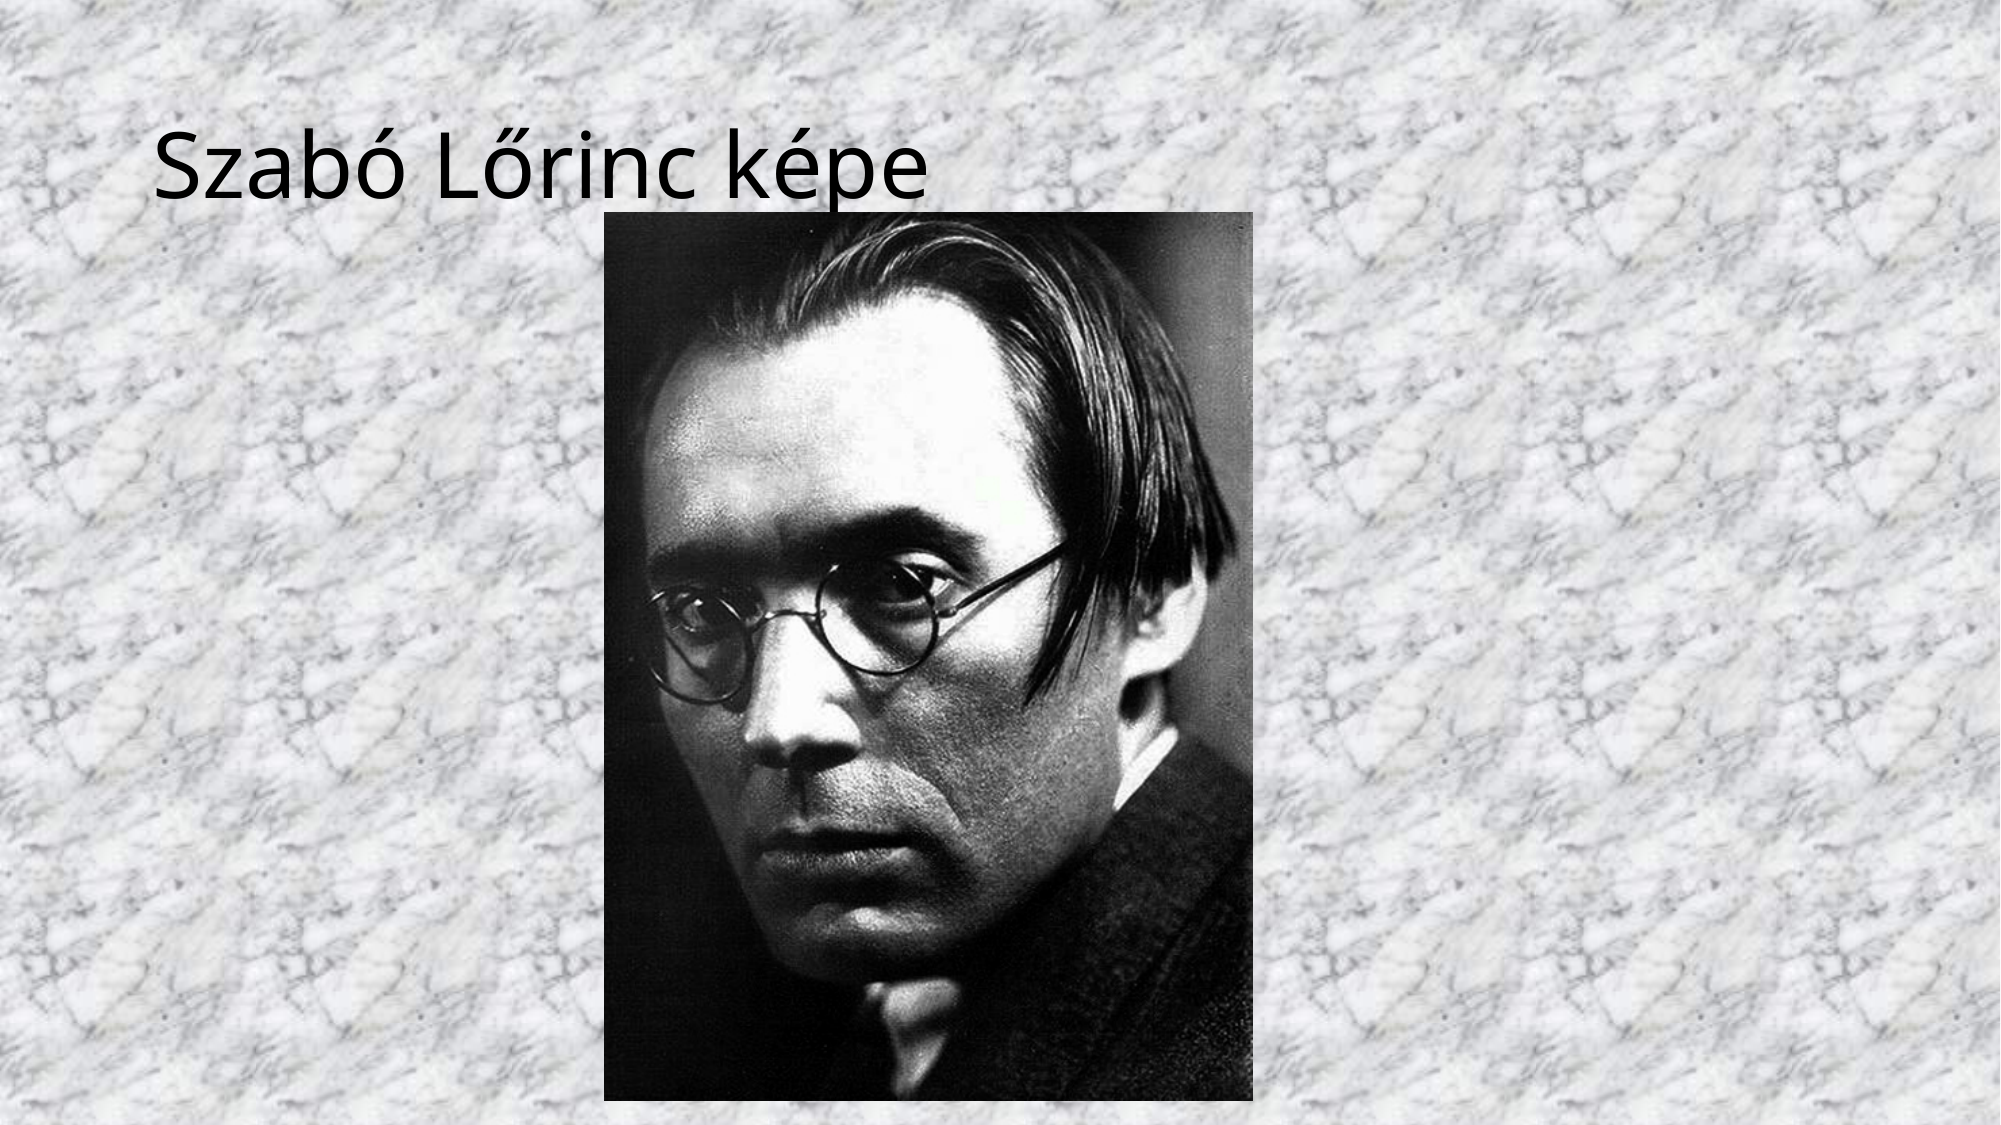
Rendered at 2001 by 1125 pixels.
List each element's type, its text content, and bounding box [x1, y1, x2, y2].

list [604, 212, 1254, 1101]
title Szabó Lőrinc képe [137, 59, 1863, 278]
picture [0, 0, 2001, 1125]
